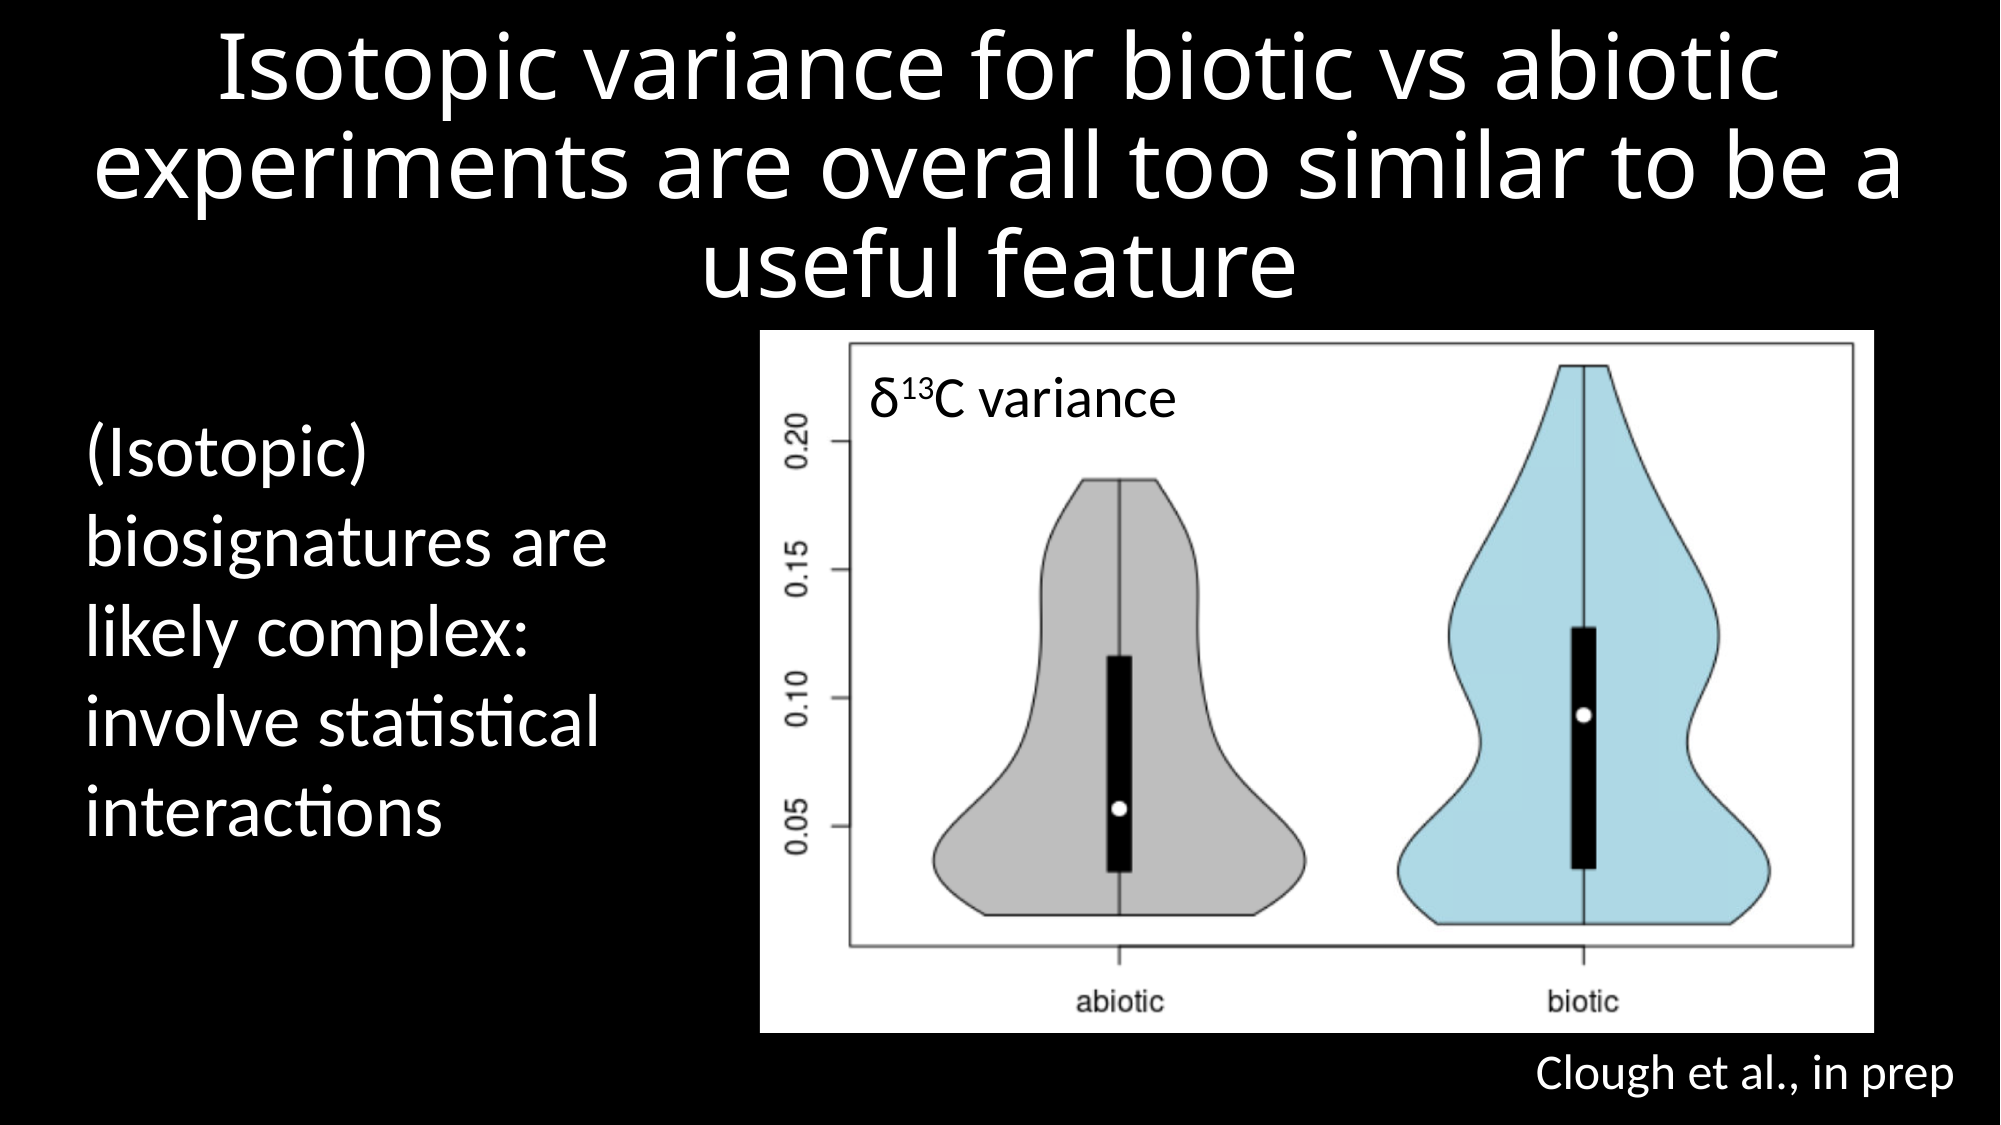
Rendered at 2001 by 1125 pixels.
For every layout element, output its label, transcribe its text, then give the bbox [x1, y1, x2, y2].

text_box (Isotopic) biosignatures are likely complex: involve statistical interactions [69, 394, 719, 859]
title Isotopic variance for biotic vs abiotic experiments are overall too similar to be a useful feature [0, 59, 2000, 278]
picture [759, 330, 1875, 1033]
text_box Clough et al., in prep [1521, 1032, 1970, 1107]
